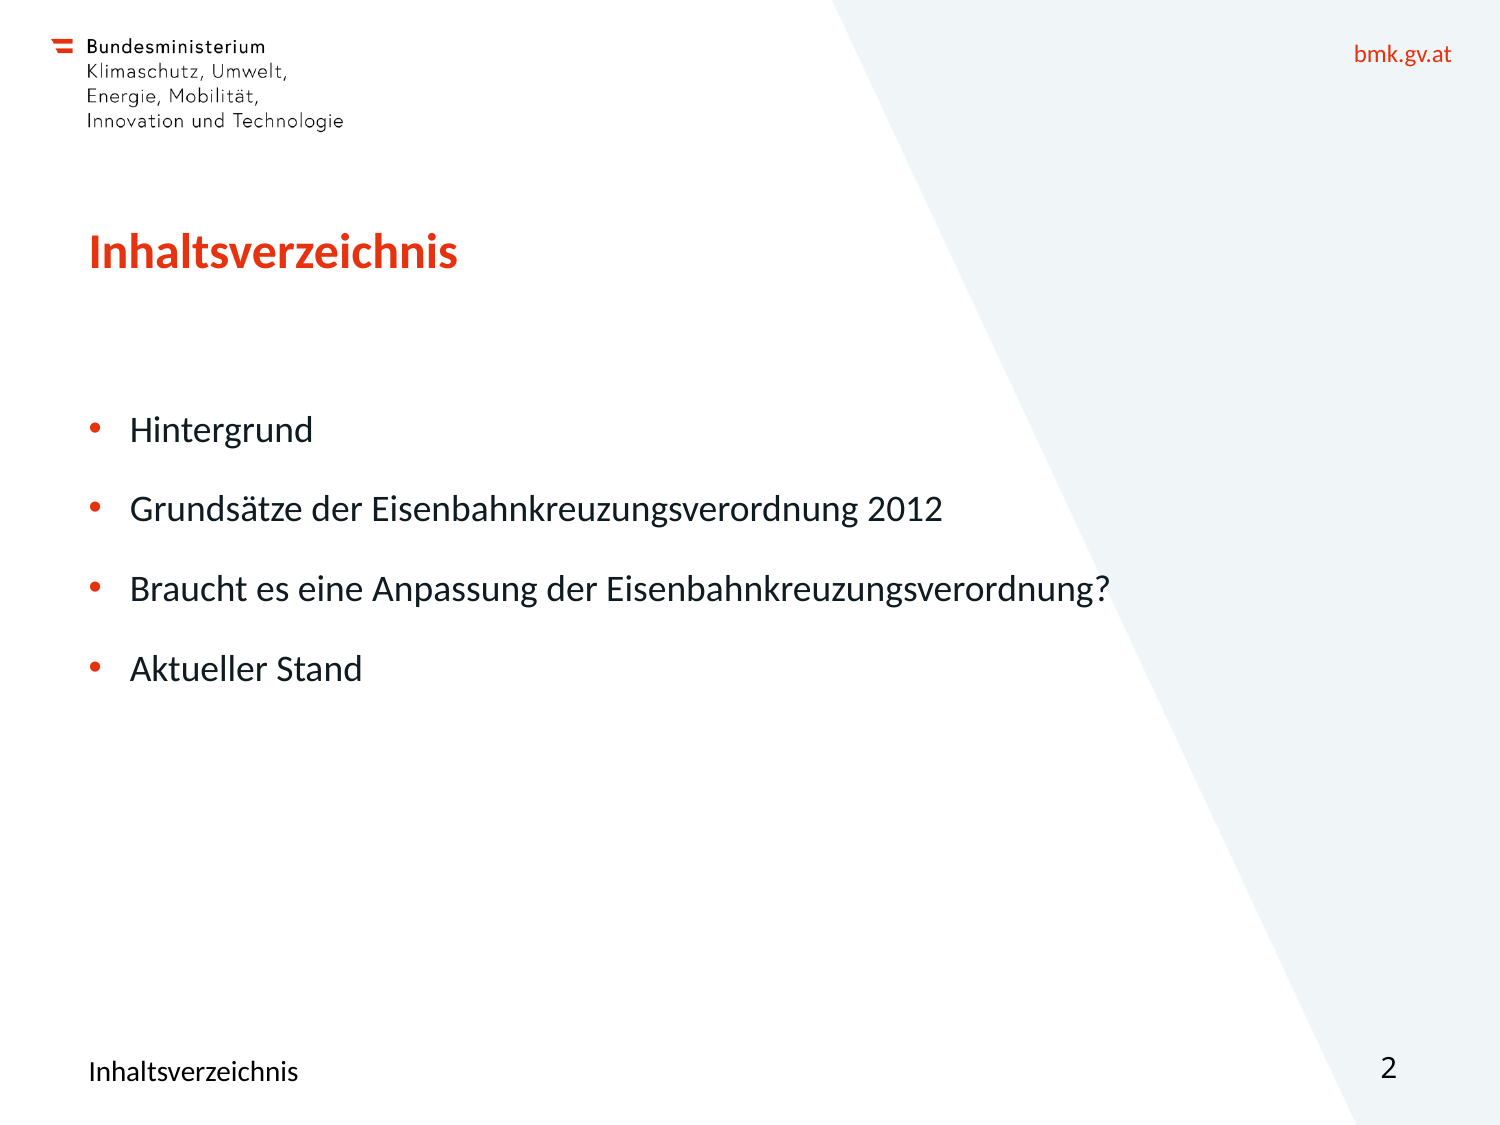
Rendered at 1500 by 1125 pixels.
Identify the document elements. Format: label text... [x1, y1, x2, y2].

title Inhaltsverzeichnis [88, 216, 1398, 353]
footer Inhaltsverzeichnis [88, 1047, 1217, 1092]
picture [0, 0, 1500, 1125]
slide_number 2 [1263, 1047, 1398, 1092]
list Hintergrund Grundsätze der Eisenbahnkreuzungsverordnung 2012 Braucht es eine Anpassung der Eisenbahnkreuzungsverordnung? Aktueller Stand [88, 399, 1398, 985]
